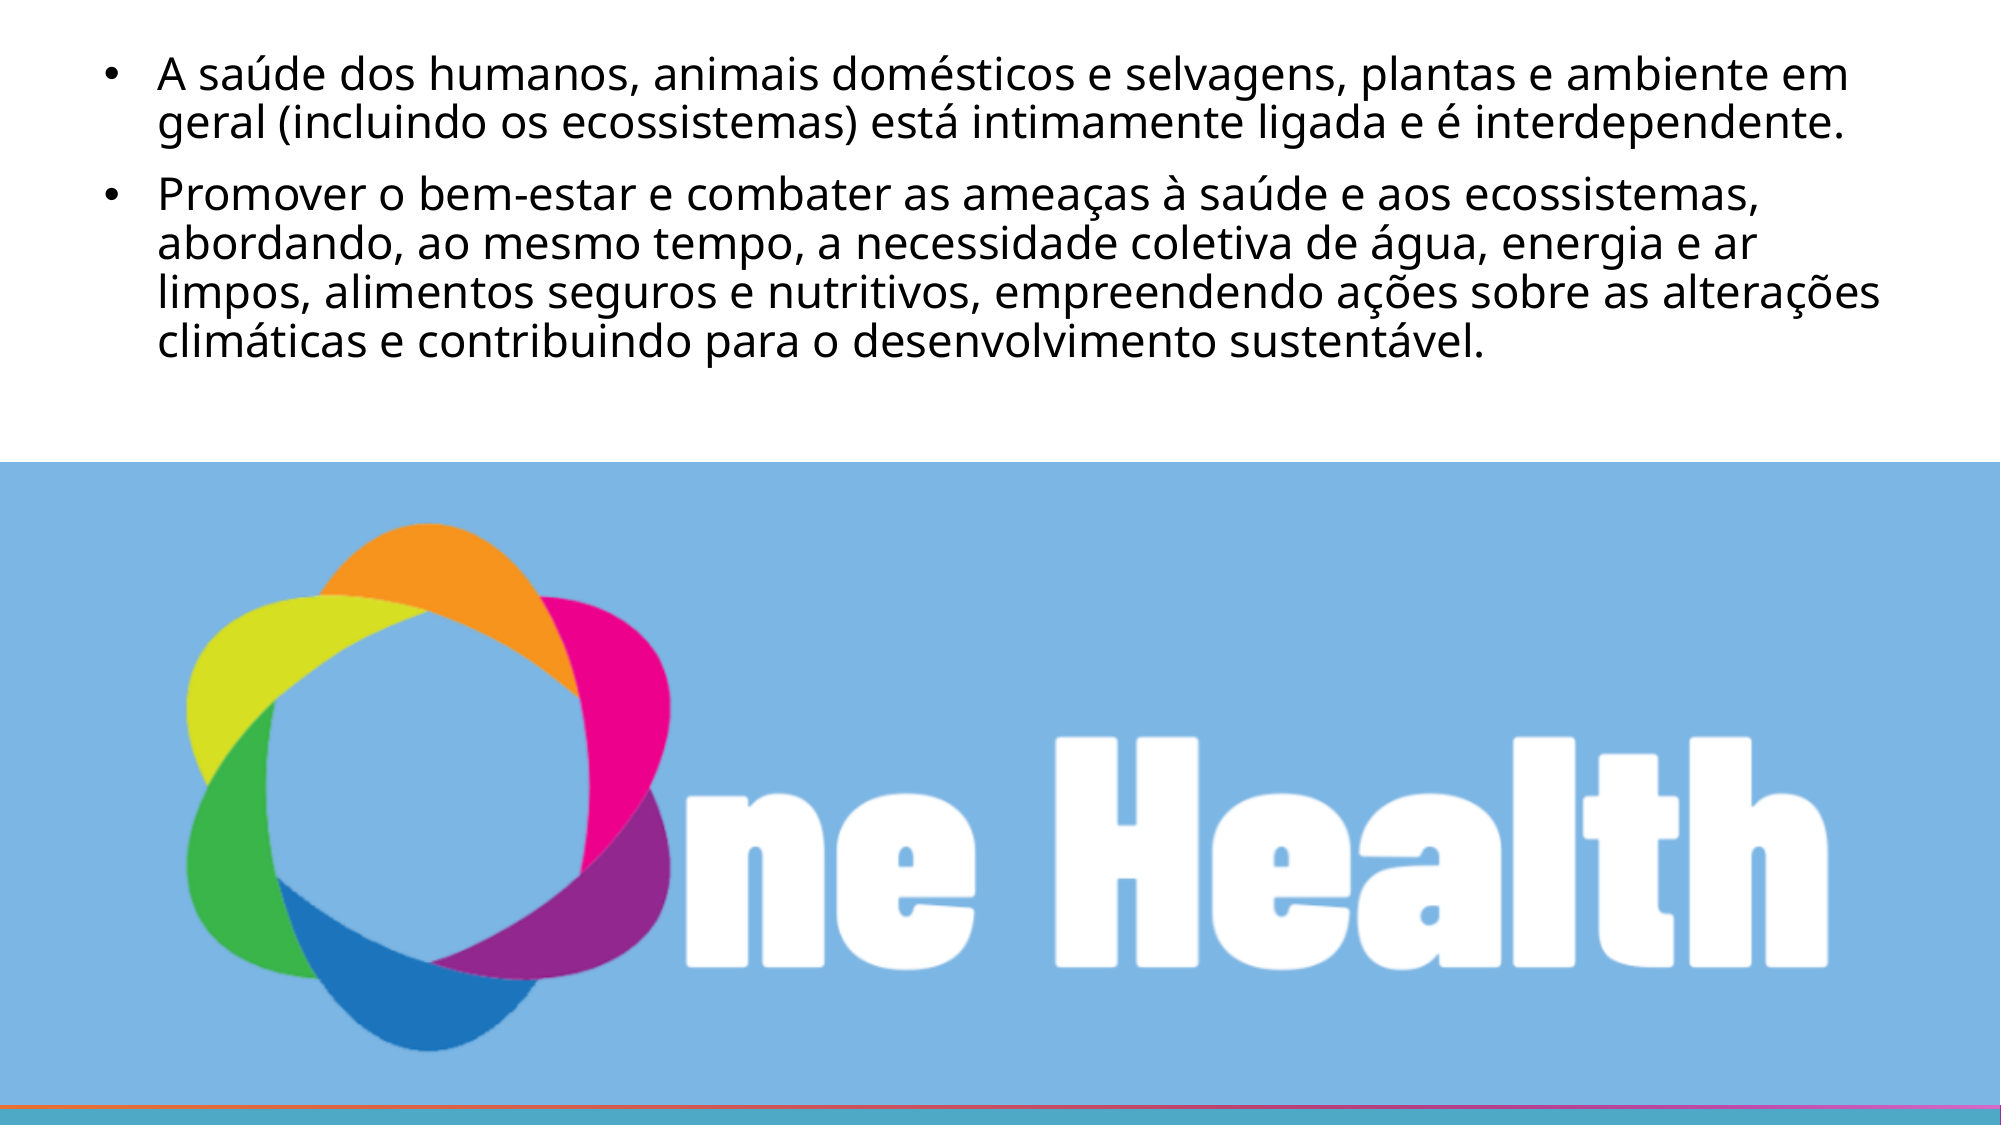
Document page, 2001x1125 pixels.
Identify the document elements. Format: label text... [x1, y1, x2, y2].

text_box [0, 1104, 2000, 1125]
list A saúde dos humanos, animais domésticos e selvagens, plantas e ambiente em geral (incluindo os ecossistemas) está intimamente ligada e é interdependente. Promover o bem-estar e combater as ameaças à saúde e aos ecossistemas, abordando, ao mesmo tempo, a necessidade coletiva de água, energia e ar limpos, alimentos seguros e nutritivos, empreendendo ações sobre as alterações climáticas e contribuindo para o desenvolvimento sustentável. [88, 43, 1925, 414]
picture [0, 461, 2000, 1104]
